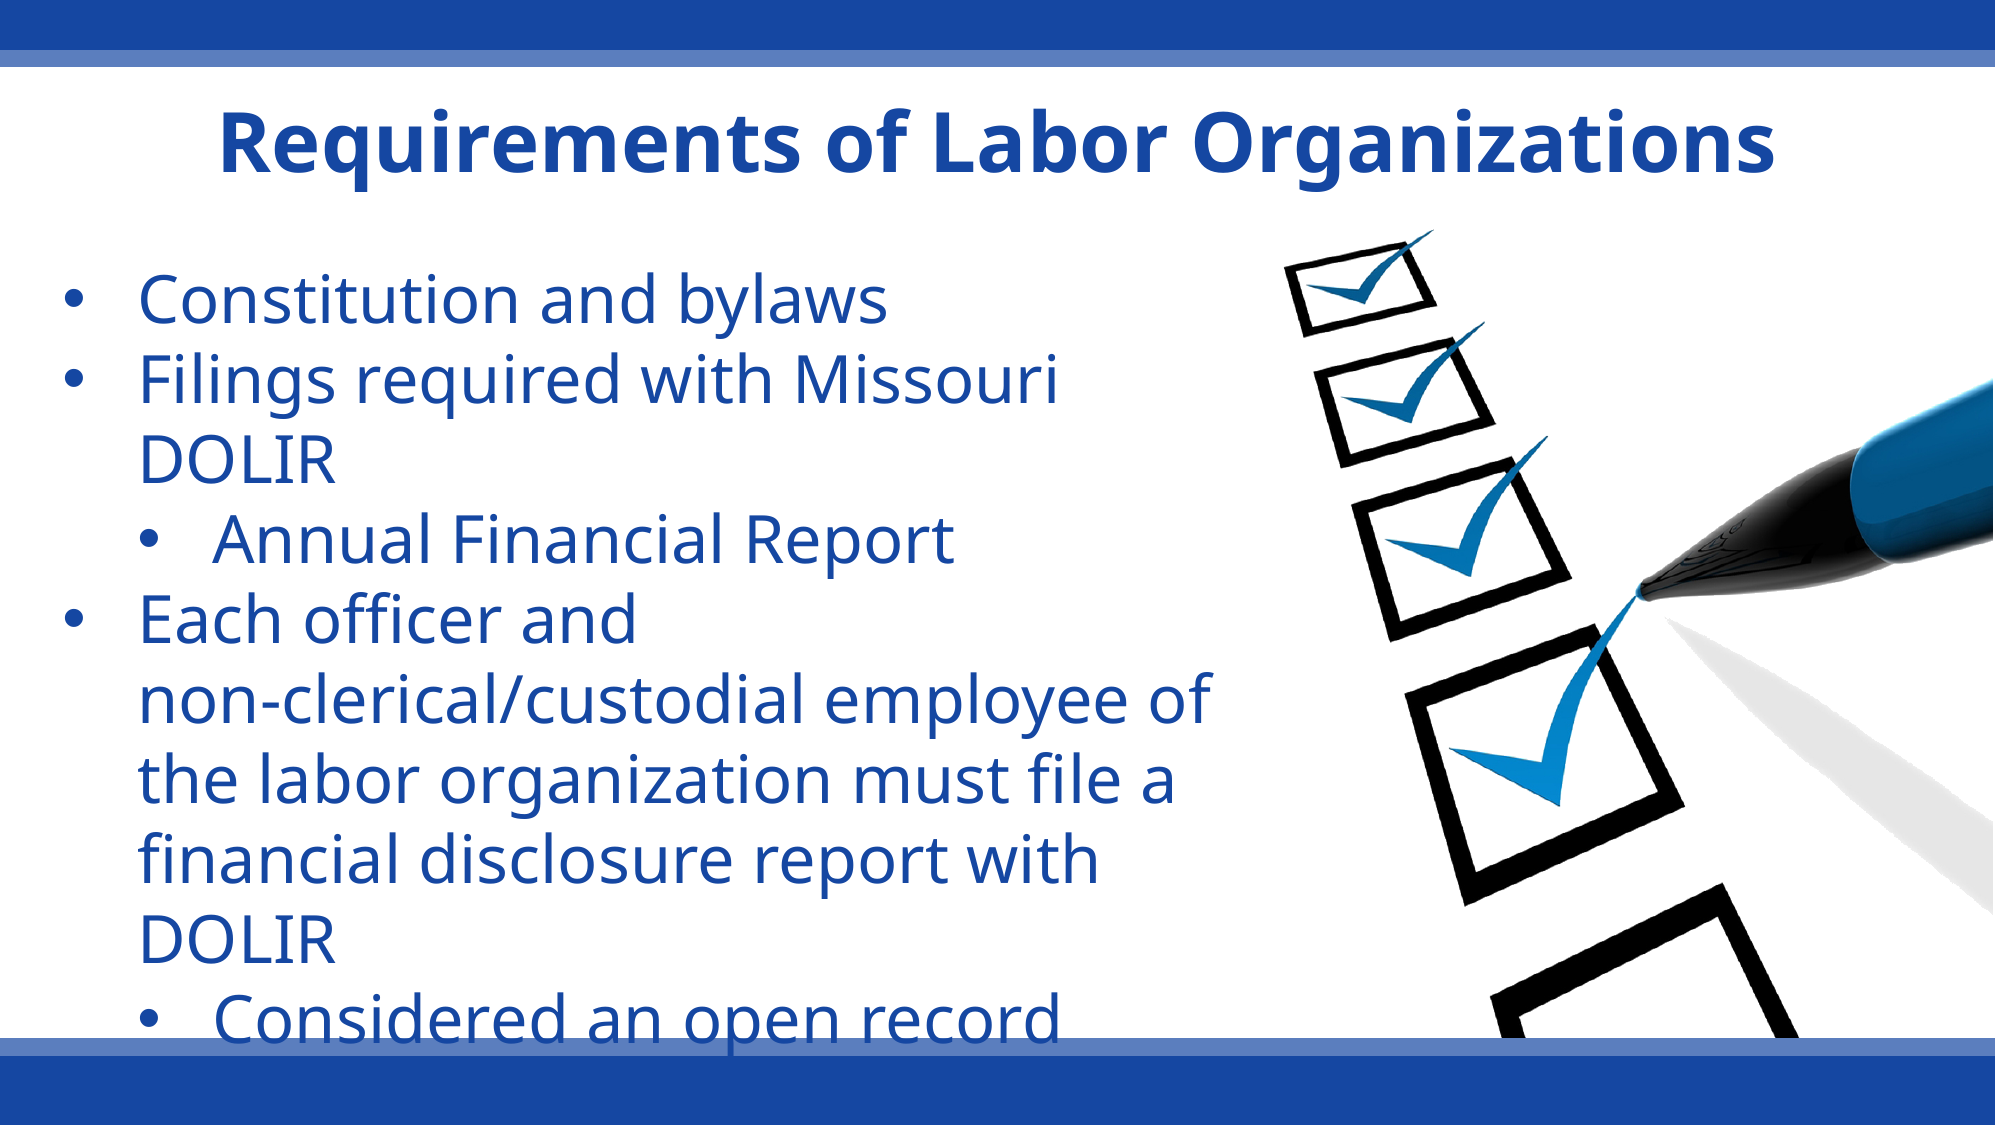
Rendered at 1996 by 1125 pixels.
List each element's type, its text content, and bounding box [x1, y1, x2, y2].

picture [0, 67, 1996, 1038]
title Requirements of Labor Organizations [99, 45, 1896, 233]
text_box Constitution and bylaws Filings required with Missouri DOLIR Annual Financial Report Each officer and non-clerical/custodial employee of the labor organization must file a financial disclosure report with DOLIR Considered an open record [47, 249, 1285, 1065]
